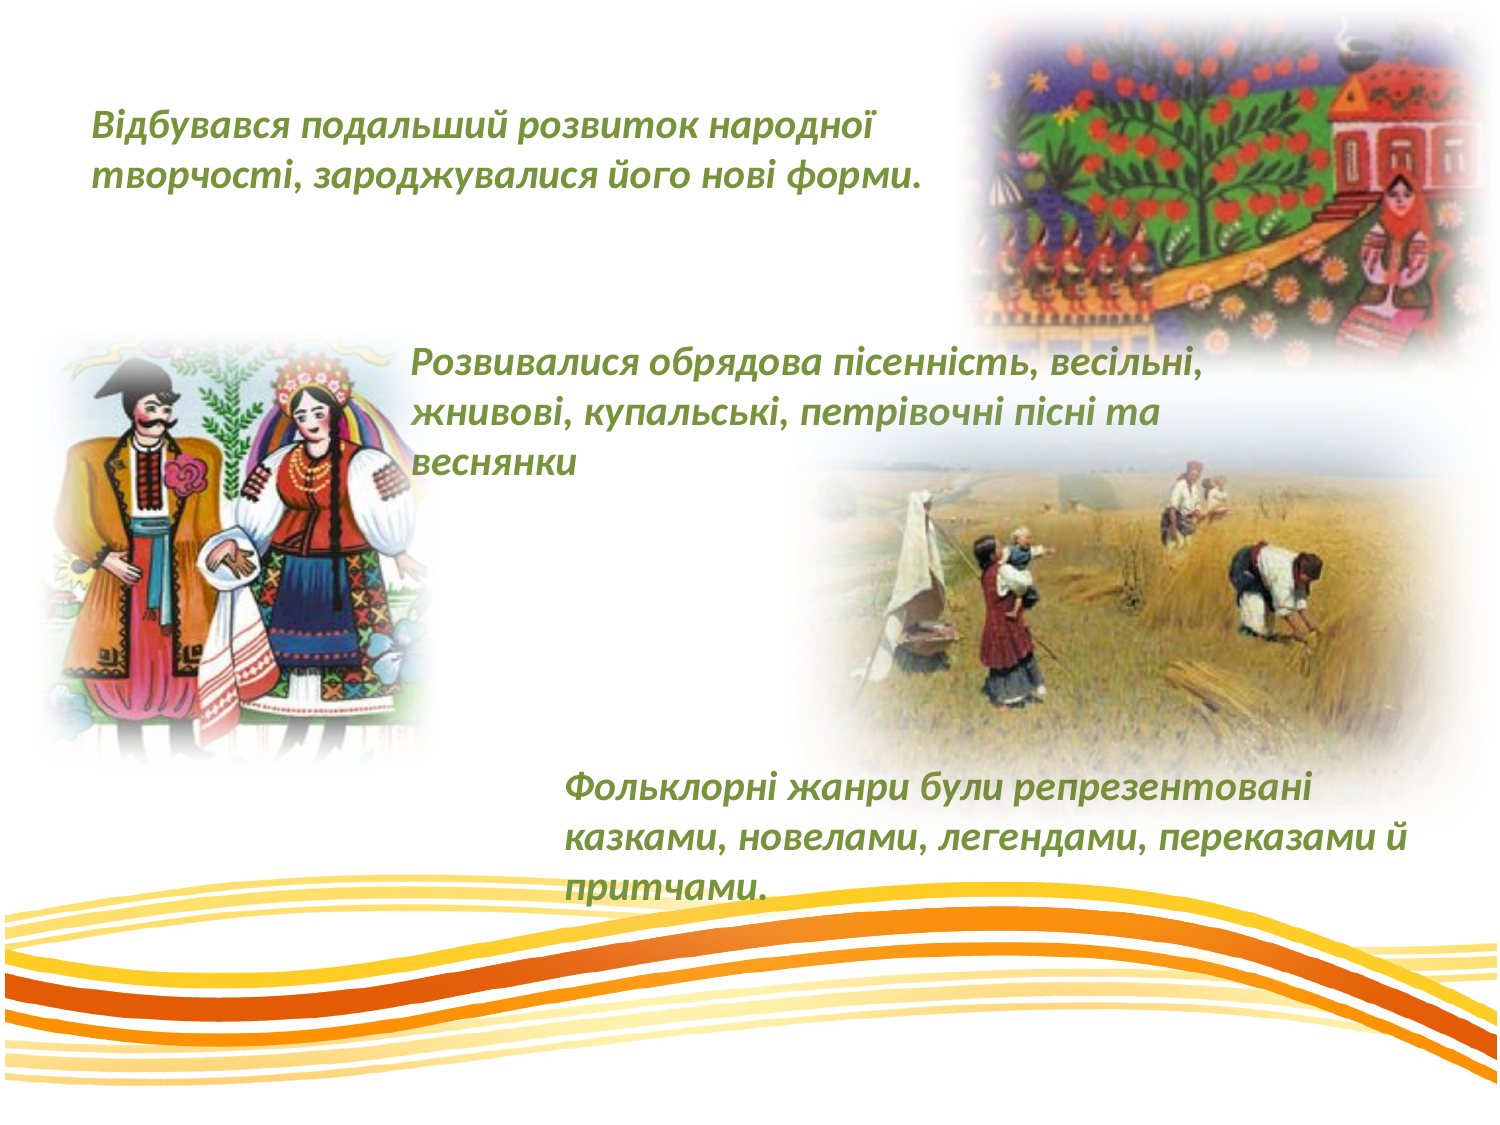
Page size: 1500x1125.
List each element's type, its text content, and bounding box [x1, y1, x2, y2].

text_box Фольклорні жанри були репрезентовані казками, новелами, легендами, переказами й притчами. [549, 751, 1500, 917]
text_box Розвивалися обрядова пісенність, весільні, жнивові, купальські, петрівочні пісні та веснянки [445, 326, 945, 492]
text_box Відбувався подальший розвиток народної творчості, зароджувалися його нові форми. [76, 89, 945, 205]
picture [0, 0, 1500, 1125]
